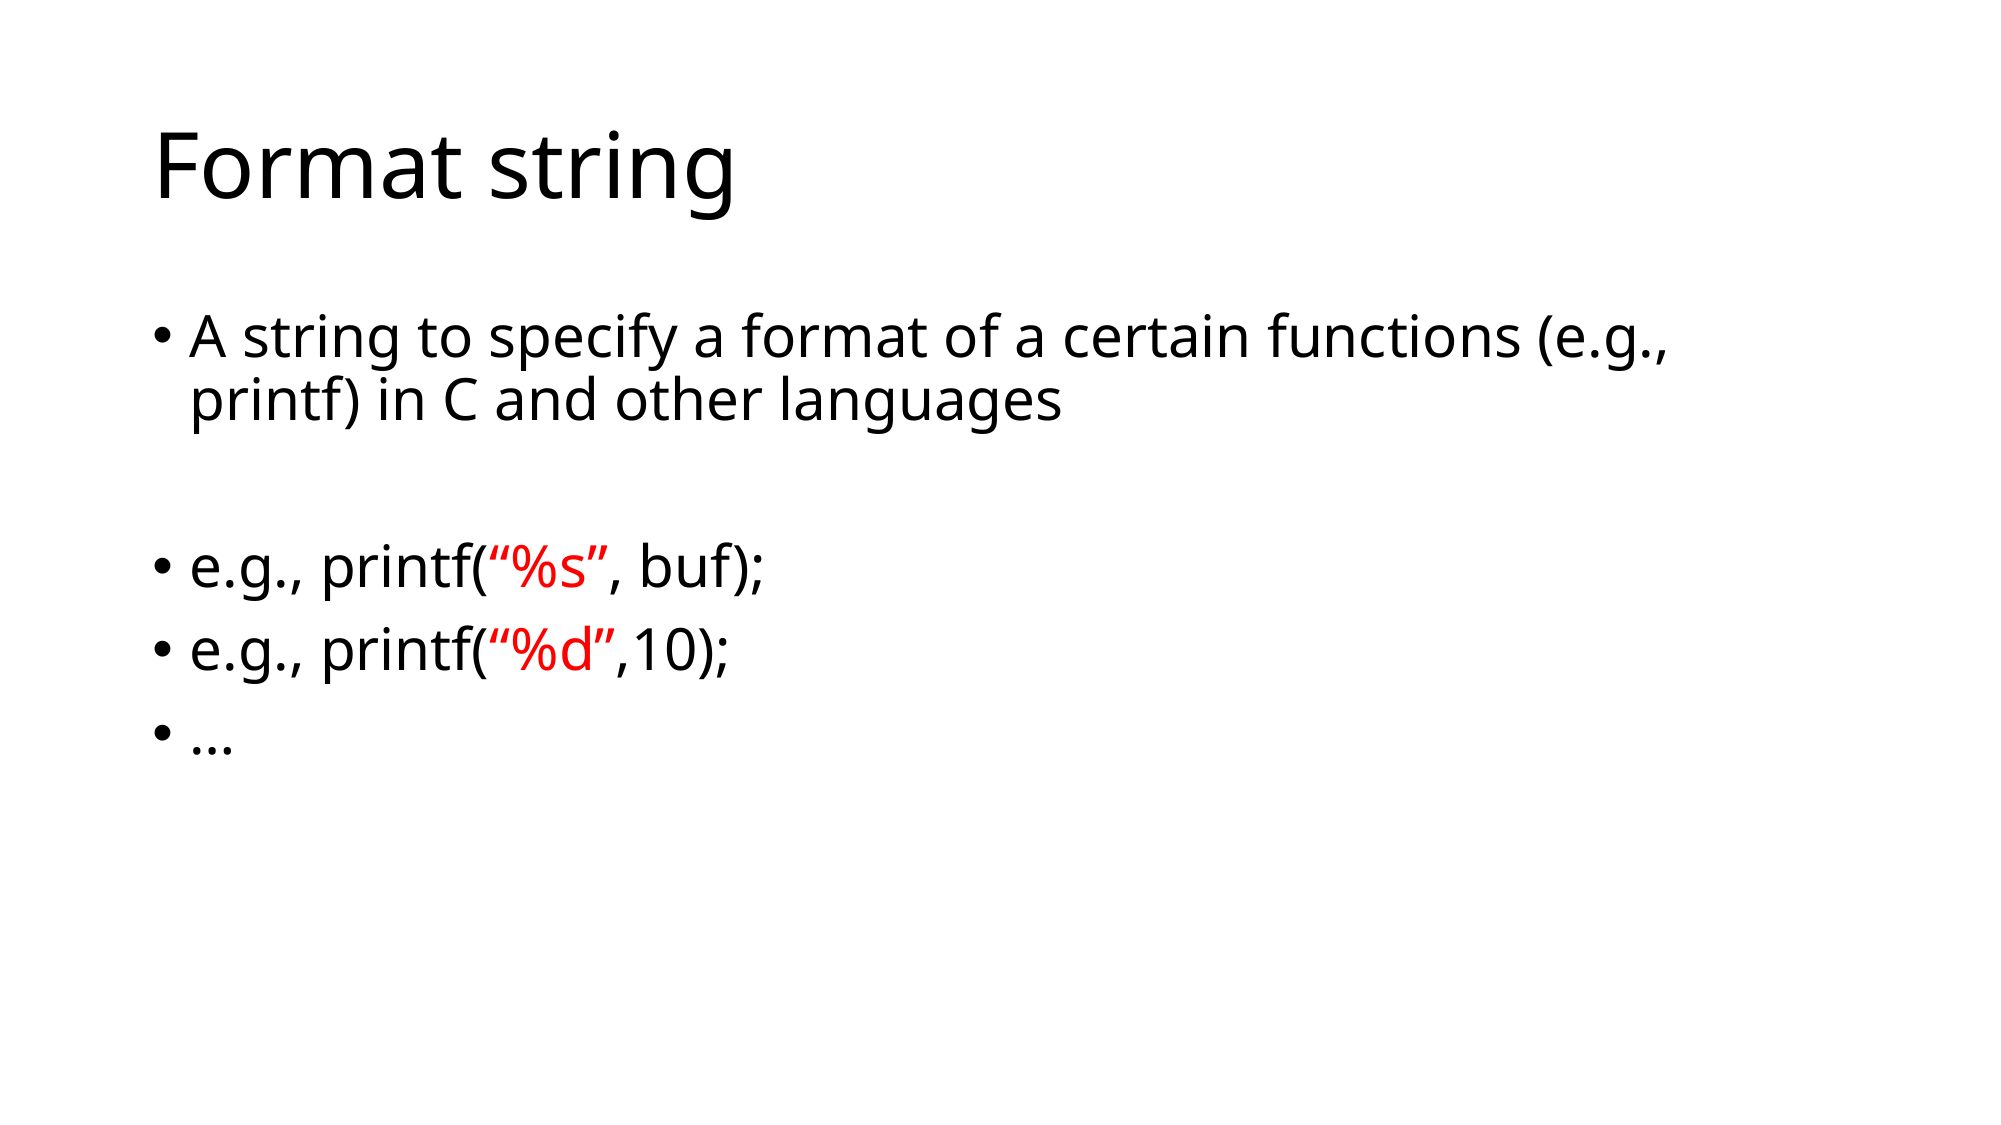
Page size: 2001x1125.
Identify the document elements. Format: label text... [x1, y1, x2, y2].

title Format string [137, 59, 1863, 278]
list A string to specify a format of a certain functions (e.g., printf) in C and other languages e.g., printf(“%s”, buf); e.g., printf(“%d”,10); … [137, 299, 1863, 1014]
